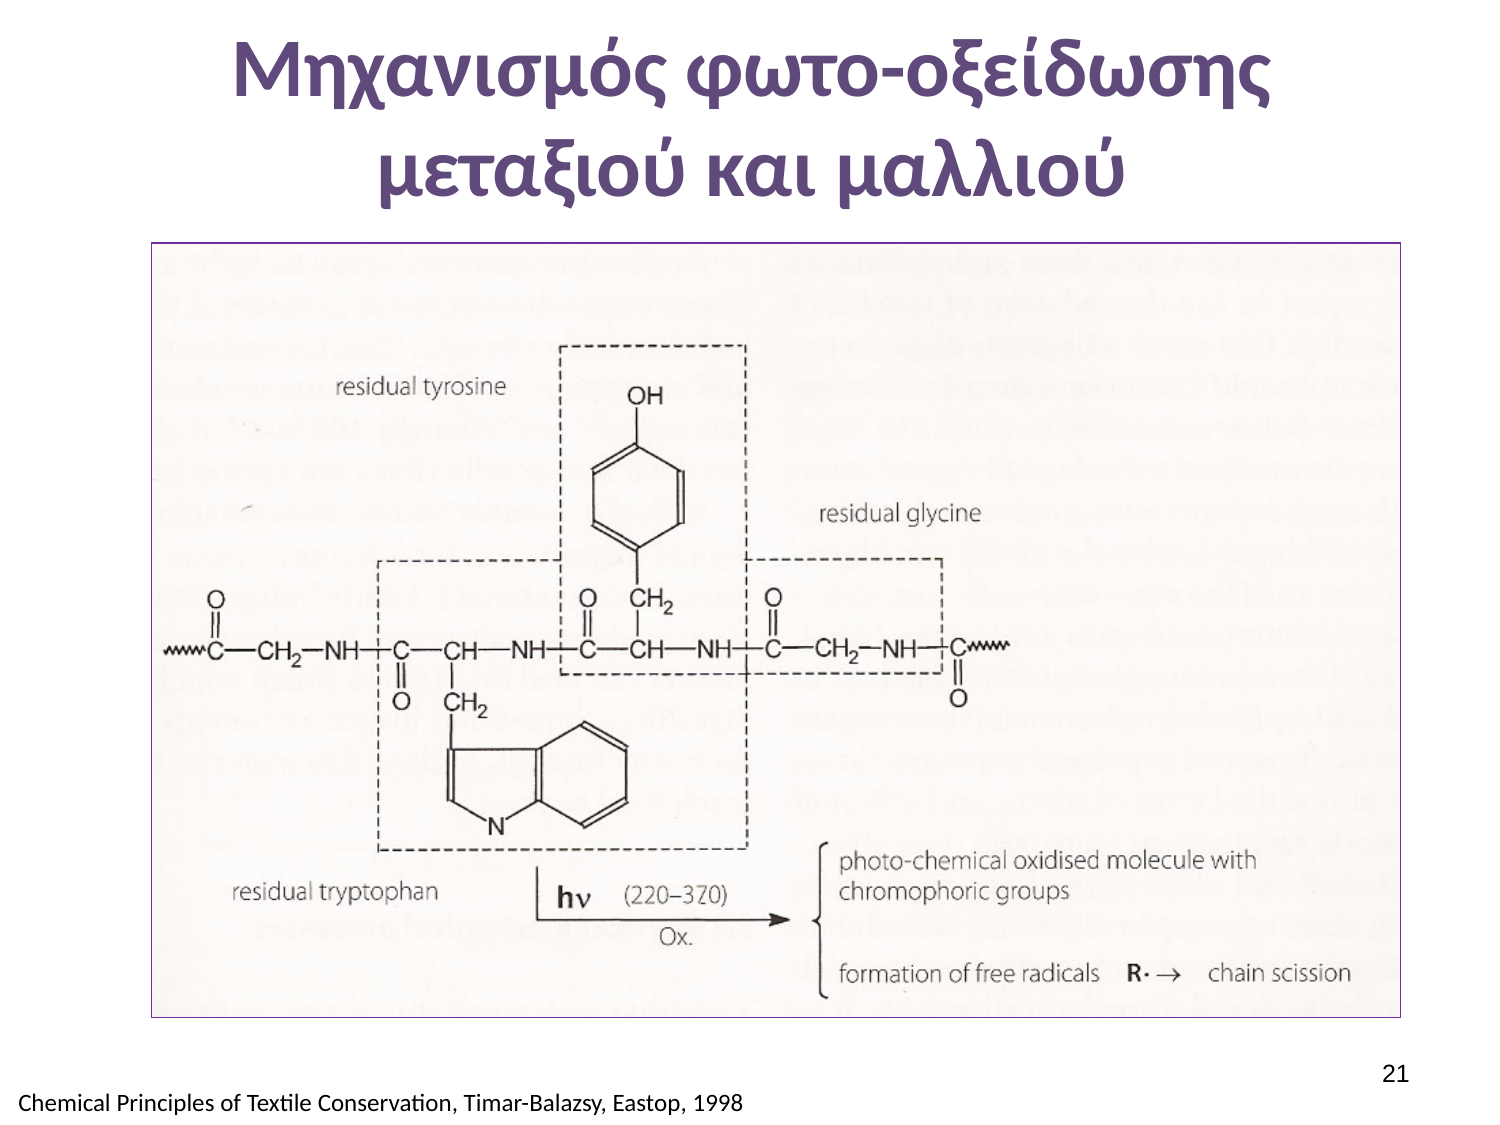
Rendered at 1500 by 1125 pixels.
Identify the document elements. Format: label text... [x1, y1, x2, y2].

picture [152, 243, 1400, 1018]
text_box Chemical Principles of Textile Conservation, Timar-Balazsy, Eastop, 1998 [3, 1079, 760, 1125]
title Μηχανισμός φωτο-οξείδωσης μεταξιού και μαλλιού [76, 19, 1427, 209]
slide_number 20 [1074, 1042, 1425, 1103]
